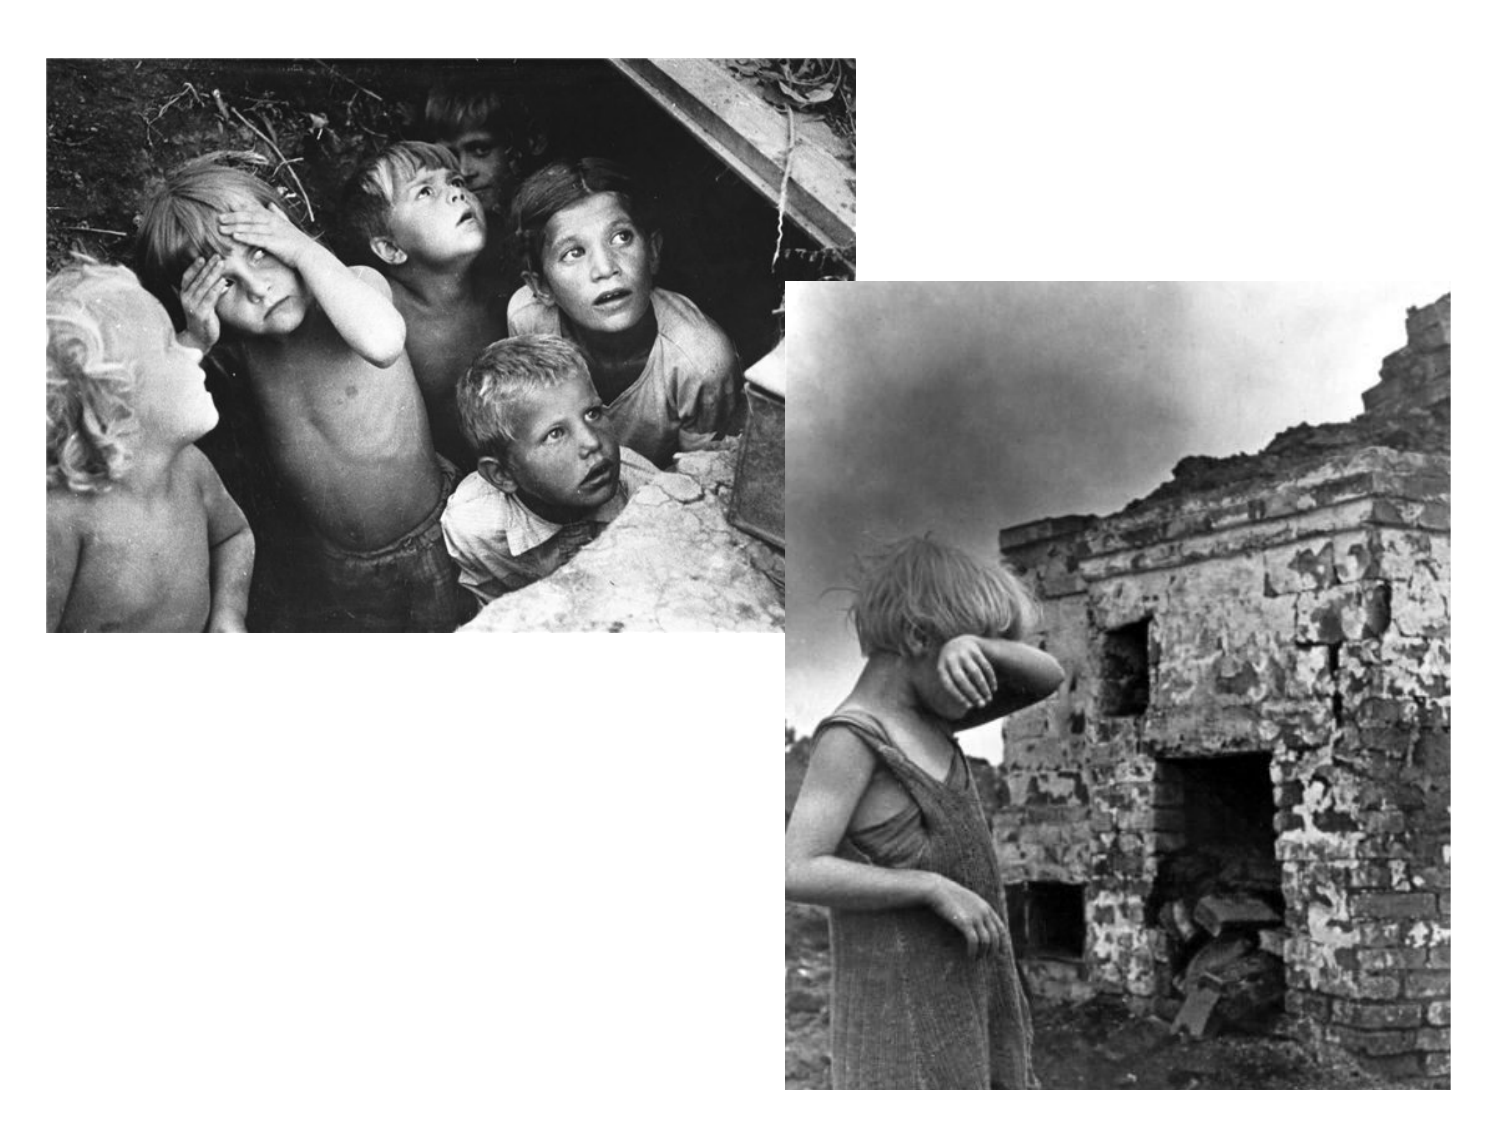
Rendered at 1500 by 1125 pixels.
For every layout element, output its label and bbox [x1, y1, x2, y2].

picture [46, 58, 1451, 1090]
